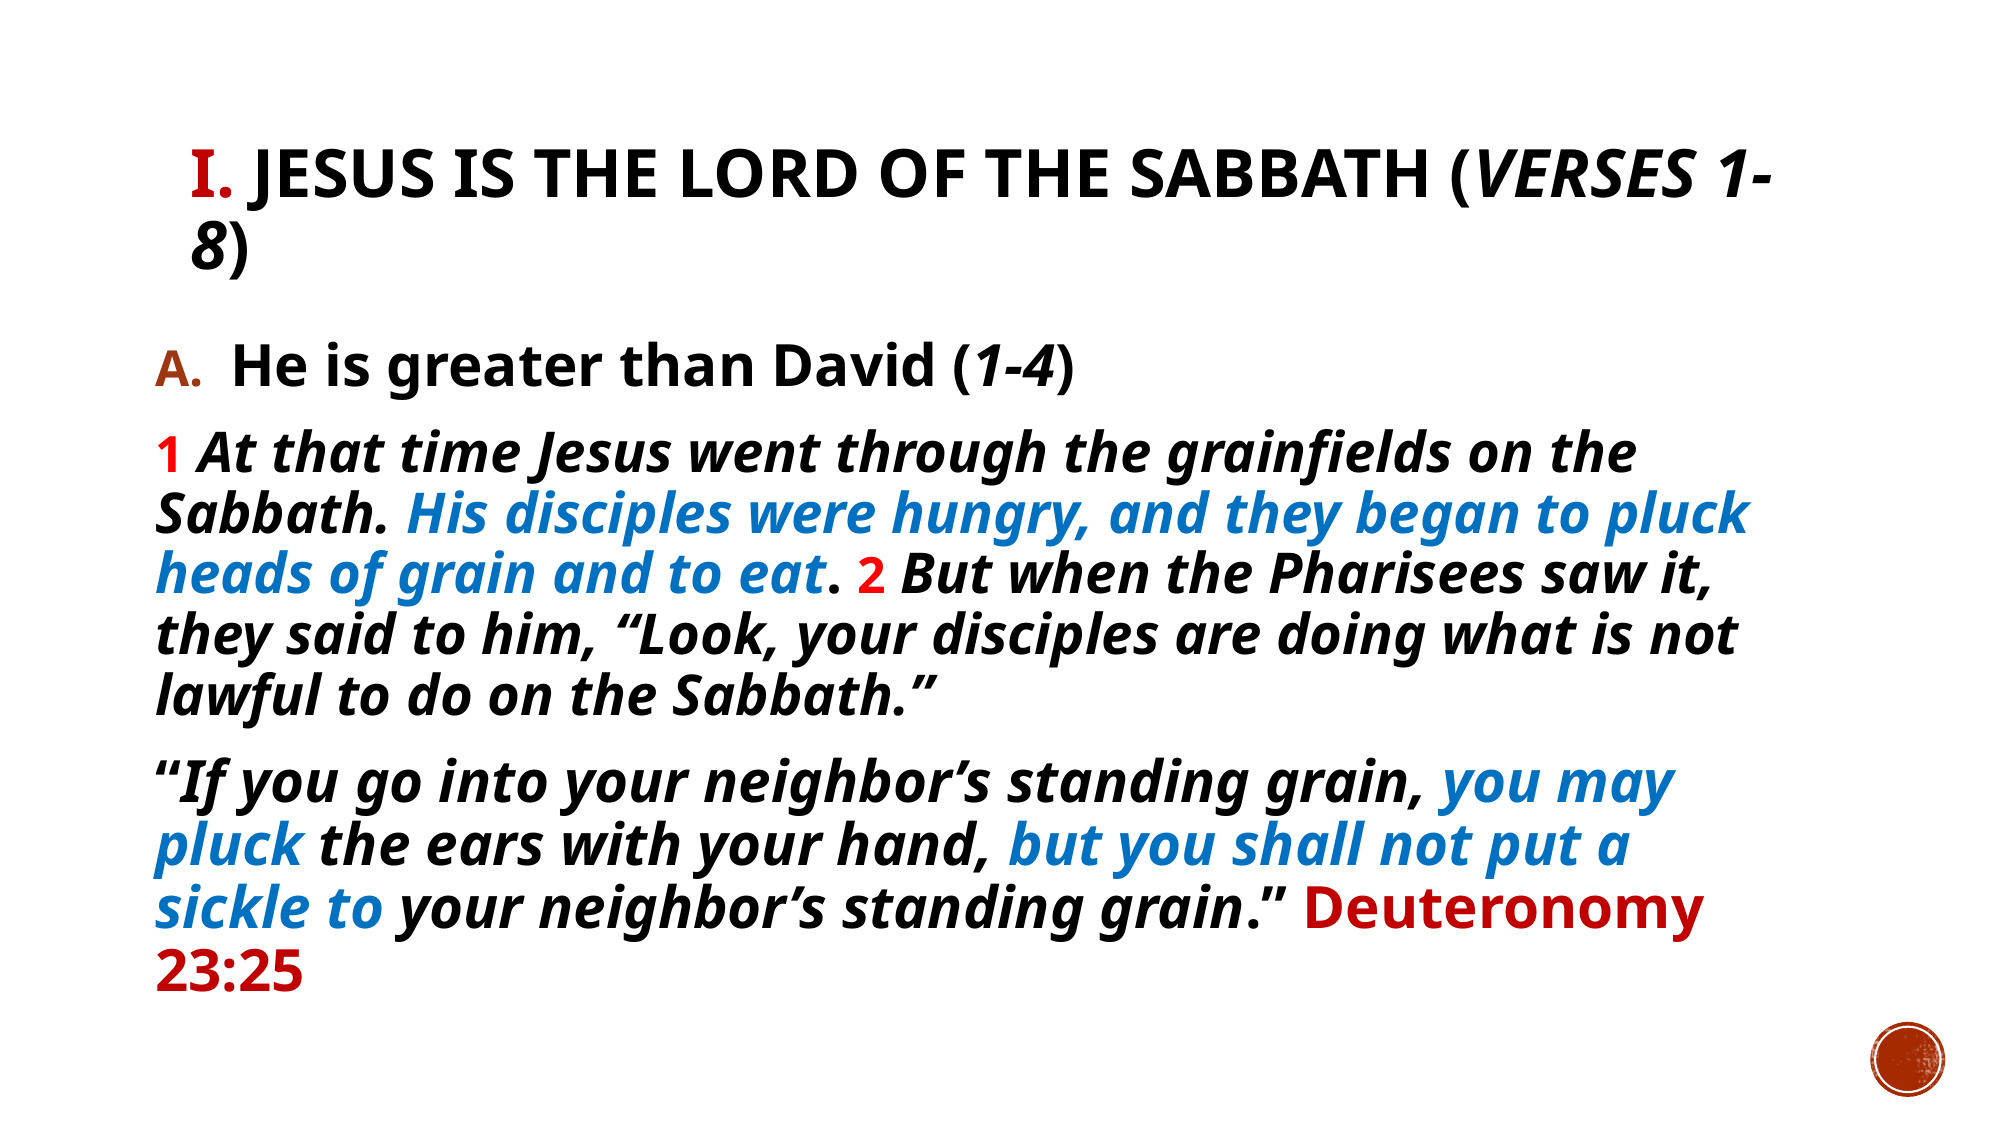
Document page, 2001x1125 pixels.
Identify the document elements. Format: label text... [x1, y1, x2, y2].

list He is greater than David (1-4) 1 At that time Jesus went through the grainfields on the Sabbath. His disciples were hungry, and they began to pluck heads of grain and to eat. 2 But when the Pharisees saw it, they said to him, “Look, your disciples are doing what is not lawful to do on the Sabbath.” “If you go into your neighbor’s standing grain, you may pluck the ears with your hand, but you shall not put a sickle to your neighbor’s standing grain.” Deuteronomy 23:25 [140, 328, 1791, 1106]
title I. Jesus is the Lord of the Sabbath (verses 1-8) [175, 79, 1826, 344]
